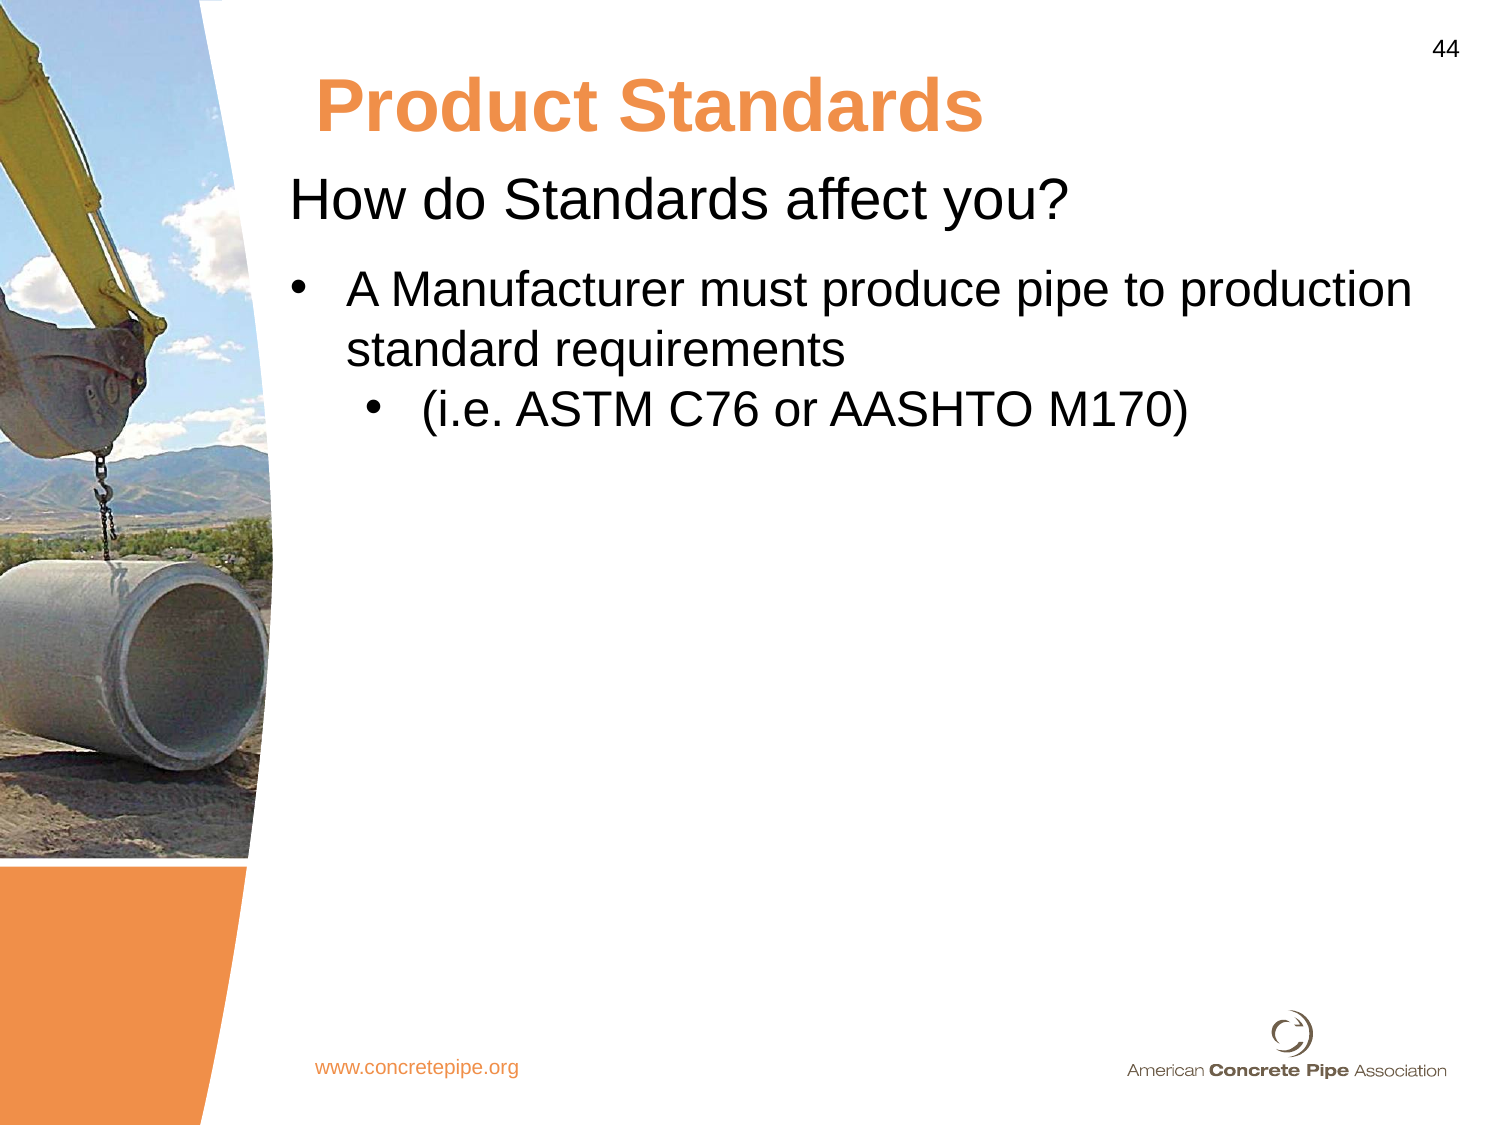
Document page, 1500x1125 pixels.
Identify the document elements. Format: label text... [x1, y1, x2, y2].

text_box How do Standards affect you? A Manufacturer must produce pipe to production standard requirements (i.e. ASTM C76 or AASHTO M170) [275, 153, 1500, 619]
footer www.concretepipe.org [299, 1046, 776, 1125]
picture [0, 0, 272, 858]
text_box Product Standards [299, 0, 1500, 153]
